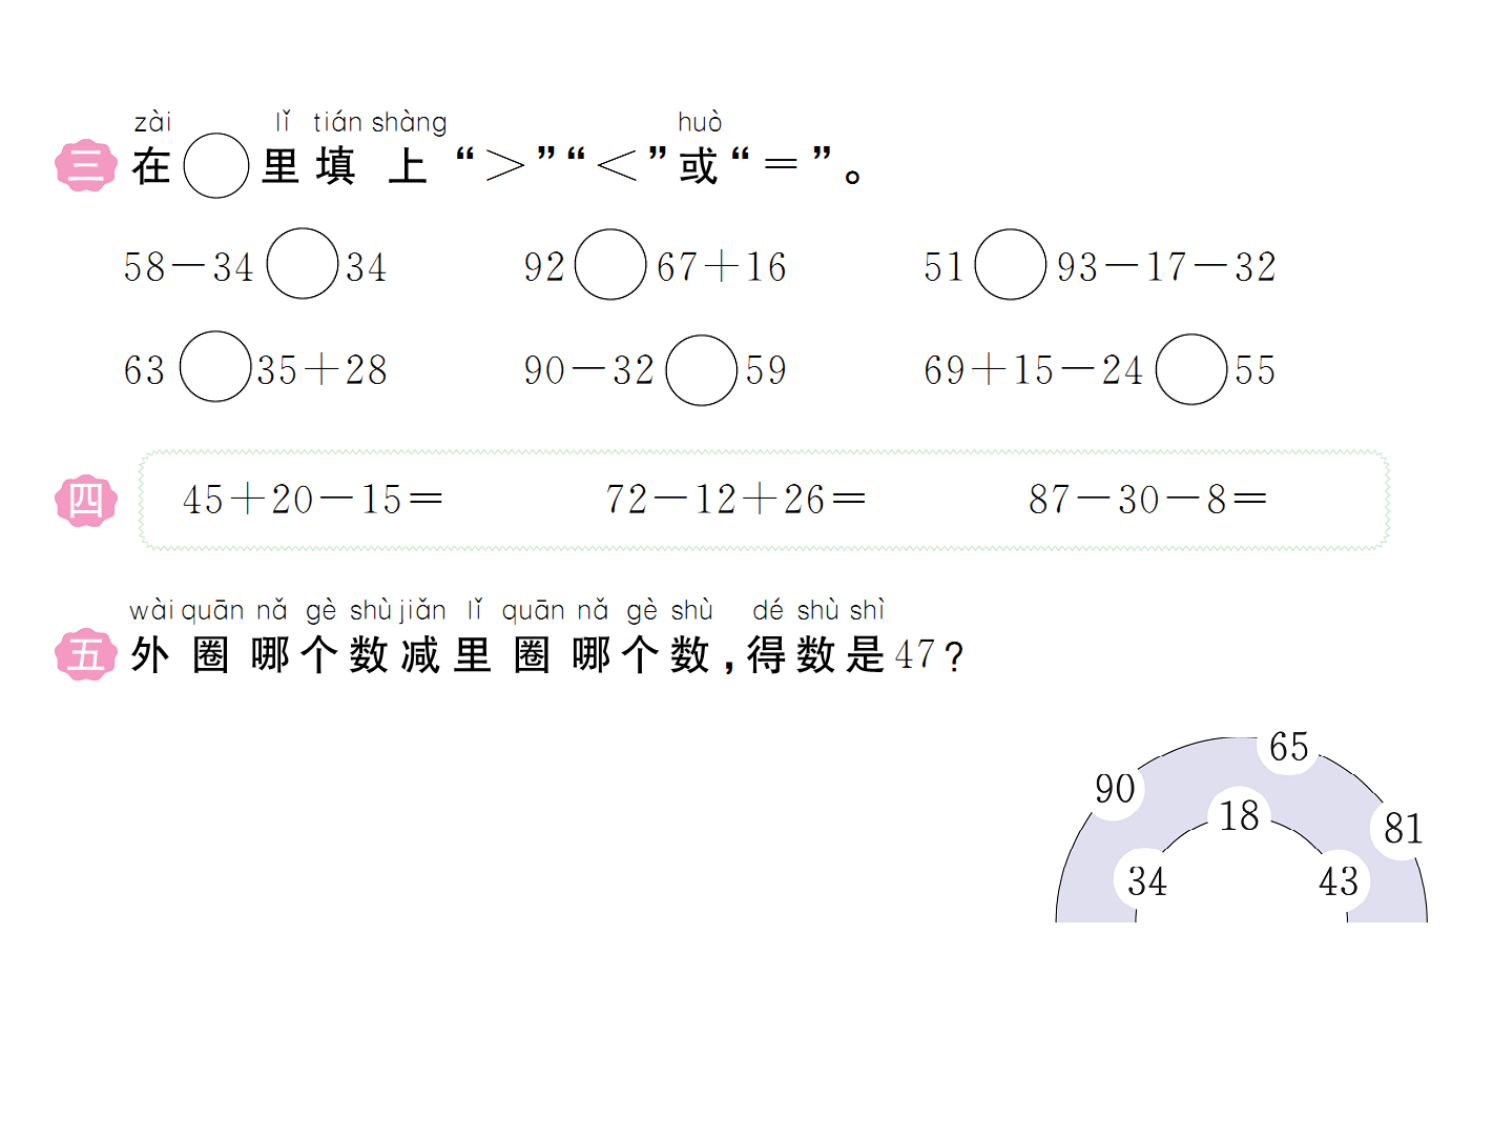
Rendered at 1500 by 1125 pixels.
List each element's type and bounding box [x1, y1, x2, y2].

picture [41, 101, 1451, 953]
